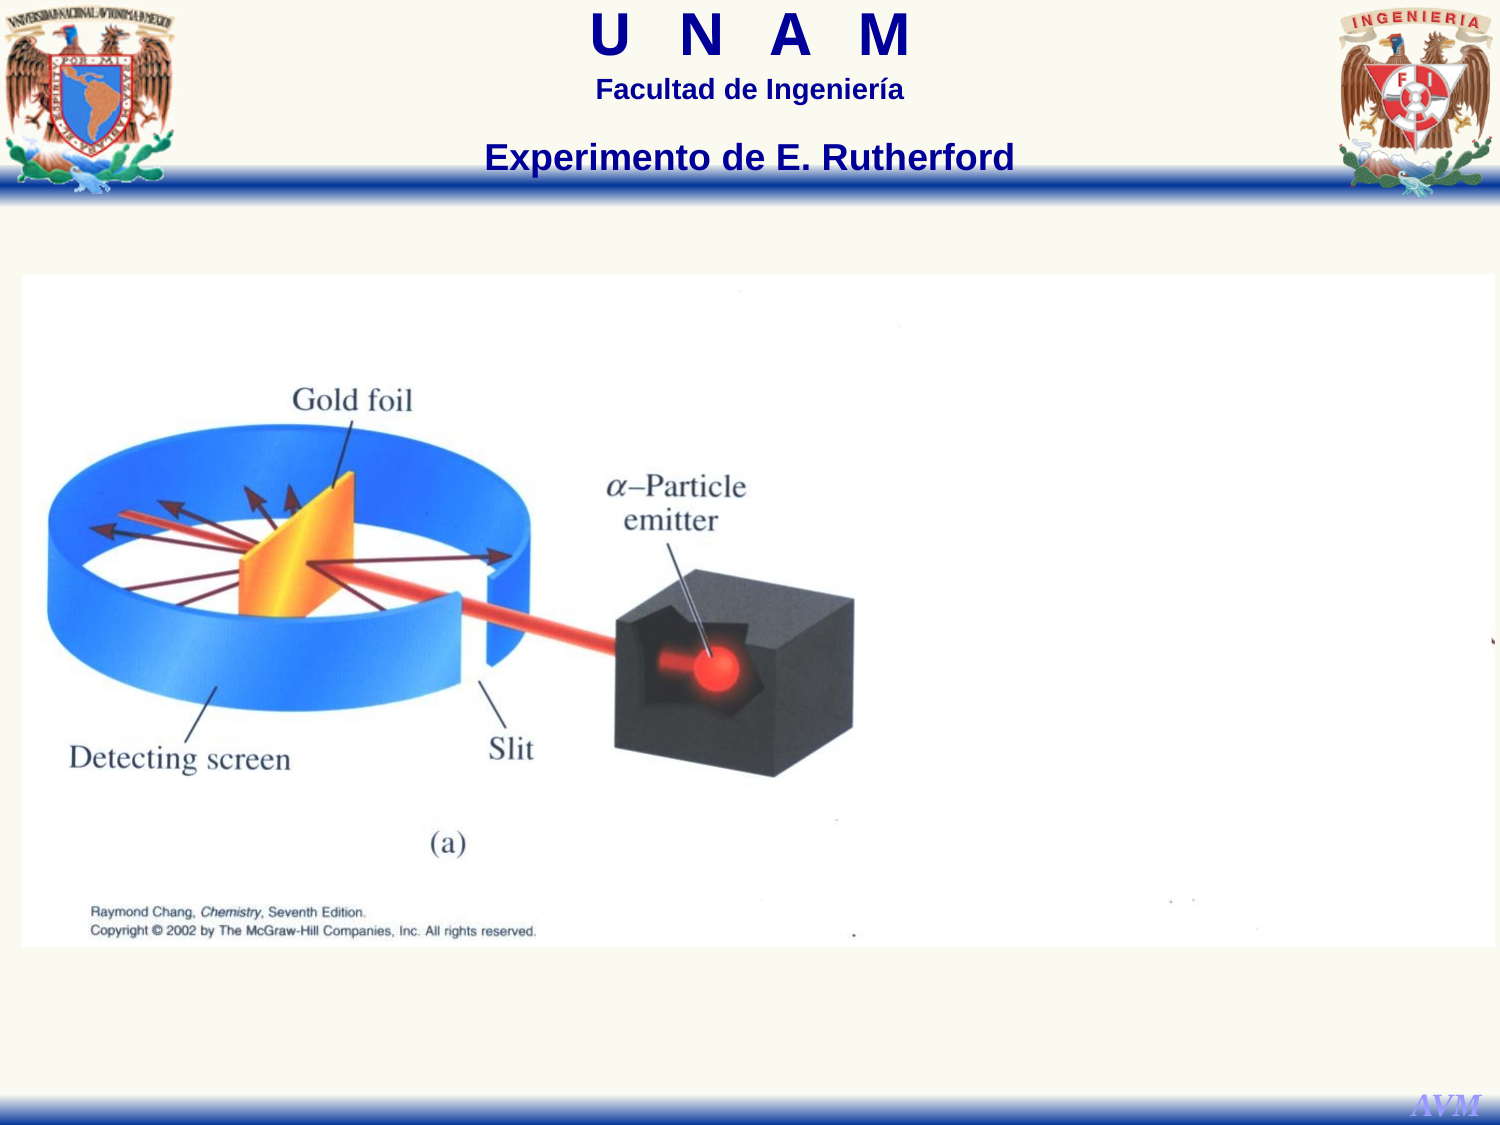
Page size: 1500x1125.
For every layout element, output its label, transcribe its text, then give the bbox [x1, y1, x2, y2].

picture [22, 274, 1495, 948]
picture [2, 0, 180, 197]
picture [1333, 0, 1498, 206]
text_box Experimento de E. Rutherford [425, 125, 1075, 186]
